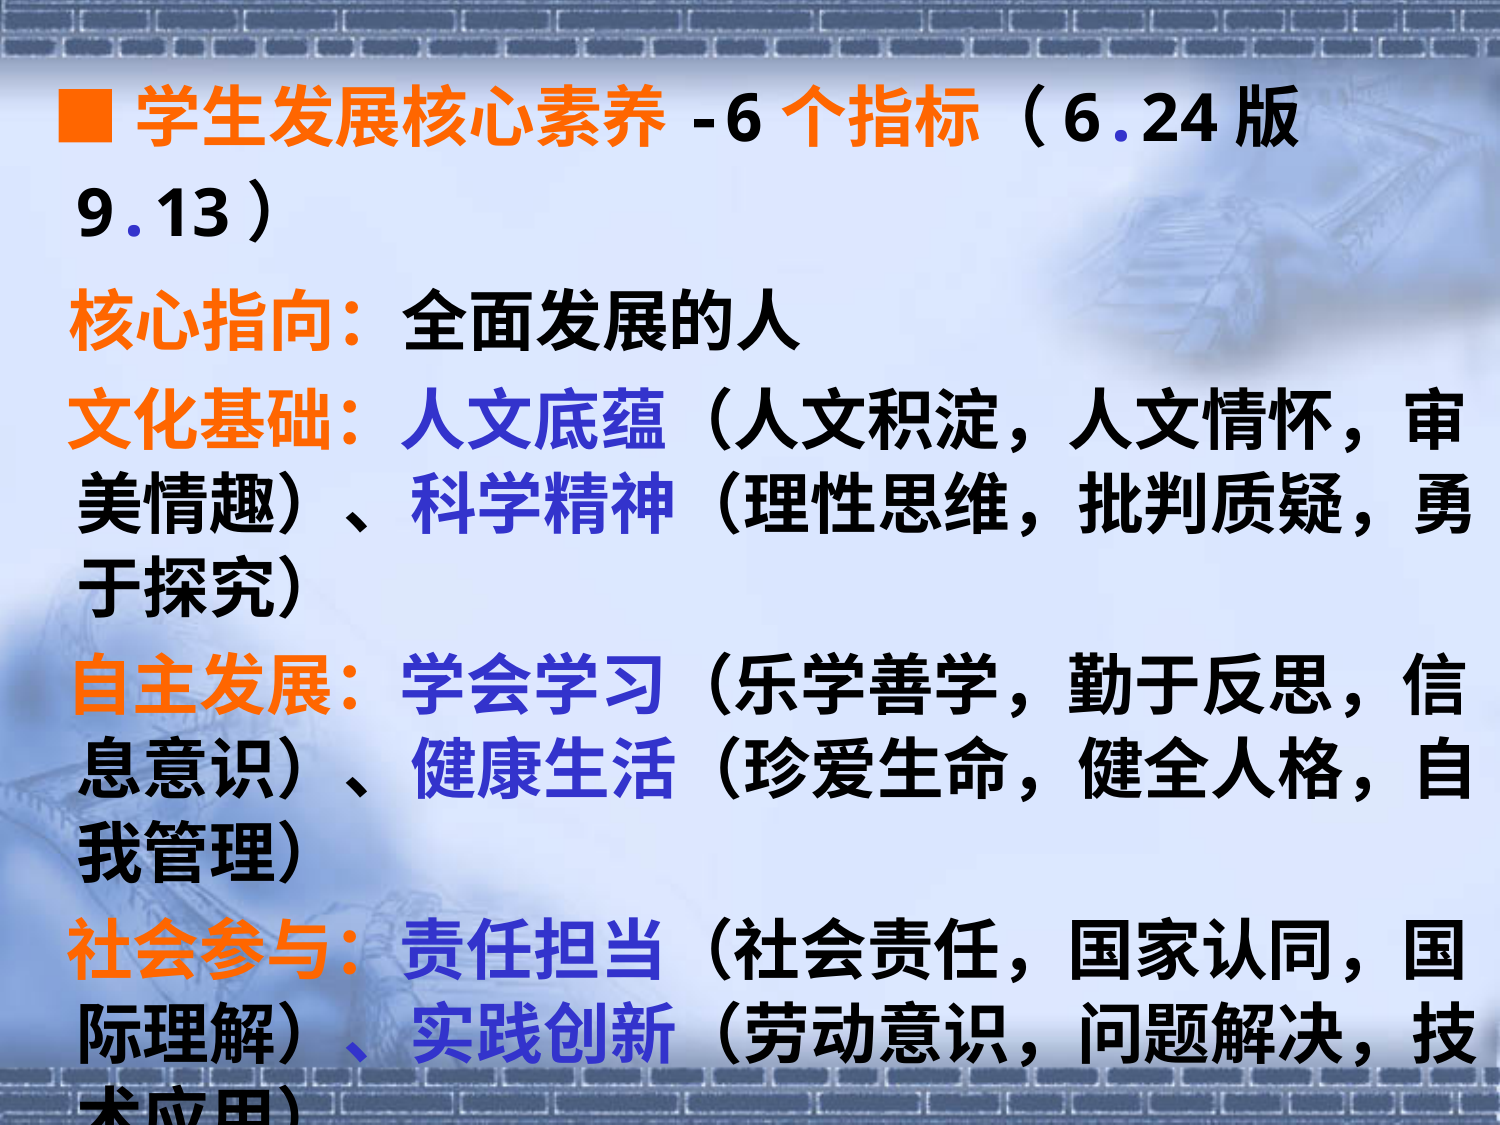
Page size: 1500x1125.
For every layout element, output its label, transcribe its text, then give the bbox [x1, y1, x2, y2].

picture [0, 0, 1500, 1125]
text_box ■学生发展核心素养-6个指标（6.24版9.13） 核心指向：全面发展的人 文化基础：人文底蕴（人文积淀，人文情怀，审美情趣）、科学精神（理性思维，批判质疑，勇于探究） 自主发展：学会学习（乐学善学，勤于反思，信息意识）、健康生活（珍爱生命，健全人格，自我管理） 社会参与：责任担当（社会责任，国家认同，国际理解）、实践创新（劳动意识，问题解决，技术应用）。 [5, 54, 1500, 1118]
